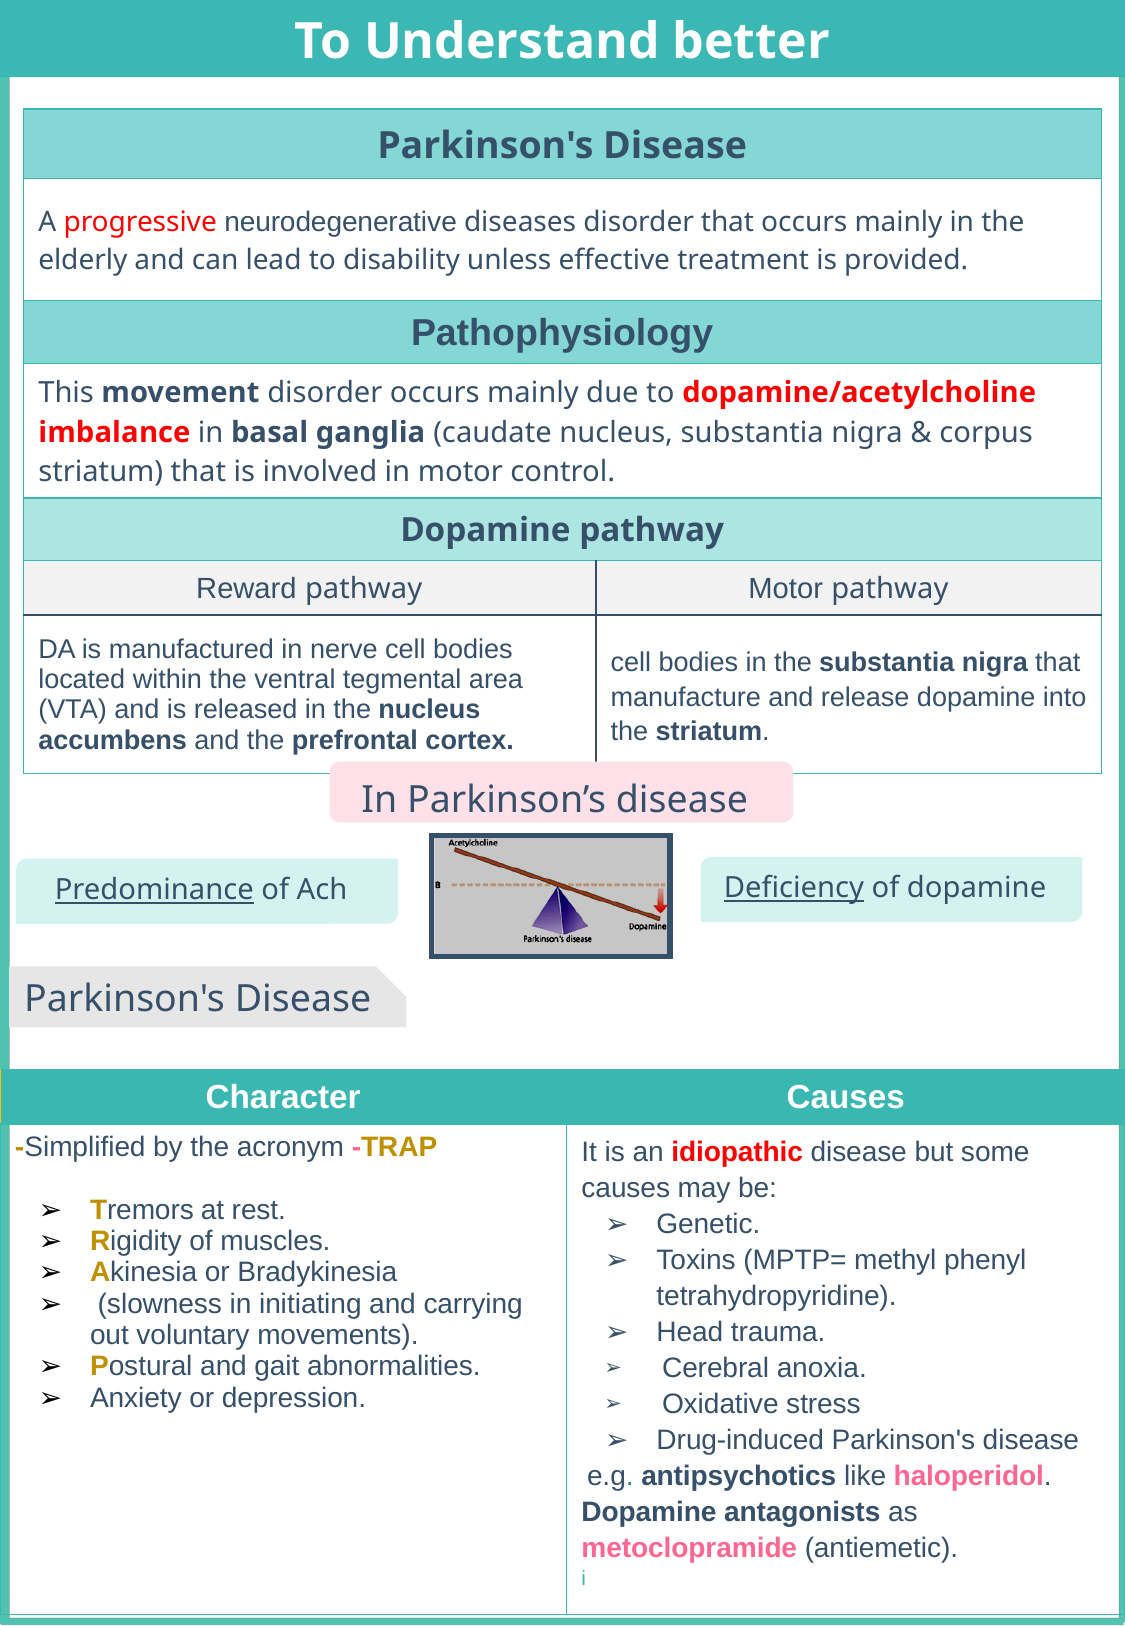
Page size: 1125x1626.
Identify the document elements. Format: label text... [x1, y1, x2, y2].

text_box In Parkinson’s disease [346, 767, 792, 829]
text_box [16, 914, 398, 924]
table_cell cell bodies in the substantia nigra that manufacture and release dopamine into the striatum. [597, 616, 1101, 773]
table_cell Simplified by the acronym -TRAP- Tremors at rest. Rigidity of muscles. Akinesia or Bradykinesia (slowness in initiating and carrying out voluntary movements). Postural and gait abnormalities. Anxiety or depression. [1, 1125, 566, 1614]
text_box [703, 857, 1083, 861]
table_cell A progressive neurodegenerative diseases disorder that occurs mainly in the elderly and can lead to disability unless effective treatment is provided. [24, 179, 1101, 300]
text_box [19, 858, 398, 862]
text_box Parkinson's Disease [9, 966, 407, 1028]
table_header Character [1, 1071, 566, 1123]
text_box [700, 912, 1083, 923]
text_box To Understand better [0, 0, 1125, 78]
table_cell DA is manufactured in nerve cell bodies located within the ventral tegmental area (VTA) and is released in the nucleus accumbens and the prefrontal cortex. [24, 616, 595, 773]
table_cell Dopamine pathway [24, 499, 1101, 560]
table_header Parkinson's Disease [24, 110, 1101, 178]
table_cell This movement disorder occurs mainly due to dopamine/acetylcholine imbalance in basal ganglia (caudate nucleus, substantia nigra & corpus striatum) that is involved in motor control. [24, 364, 1101, 497]
table_cell Reward pathway [24, 561, 595, 614]
table_cell It is an idiopathic disease but some causes may be: Genetic. Toxins (MPTP= methyl phenyl tetrahydropyridine). Head trauma. Cerebral anoxia. Oxidative stress Drug-induced Parkinson's disease e.g. antipsychotics like haloperidol. Dopamine antagonists as metoclopramide (antiemetic). i [567, 1125, 1124, 1614]
table_cell Pathophysiology [24, 301, 1101, 363]
text_box Deficiency of dopamine [679, 861, 1091, 912]
text_box [329, 761, 794, 823]
picture [0, 1615, 1125, 1625]
table_header Causes [567, 1071, 1124, 1123]
picture [0, 78, 1125, 1069]
table_cell Motor pathway [597, 561, 1101, 614]
text_box Predominance of Ach [0, 862, 407, 914]
